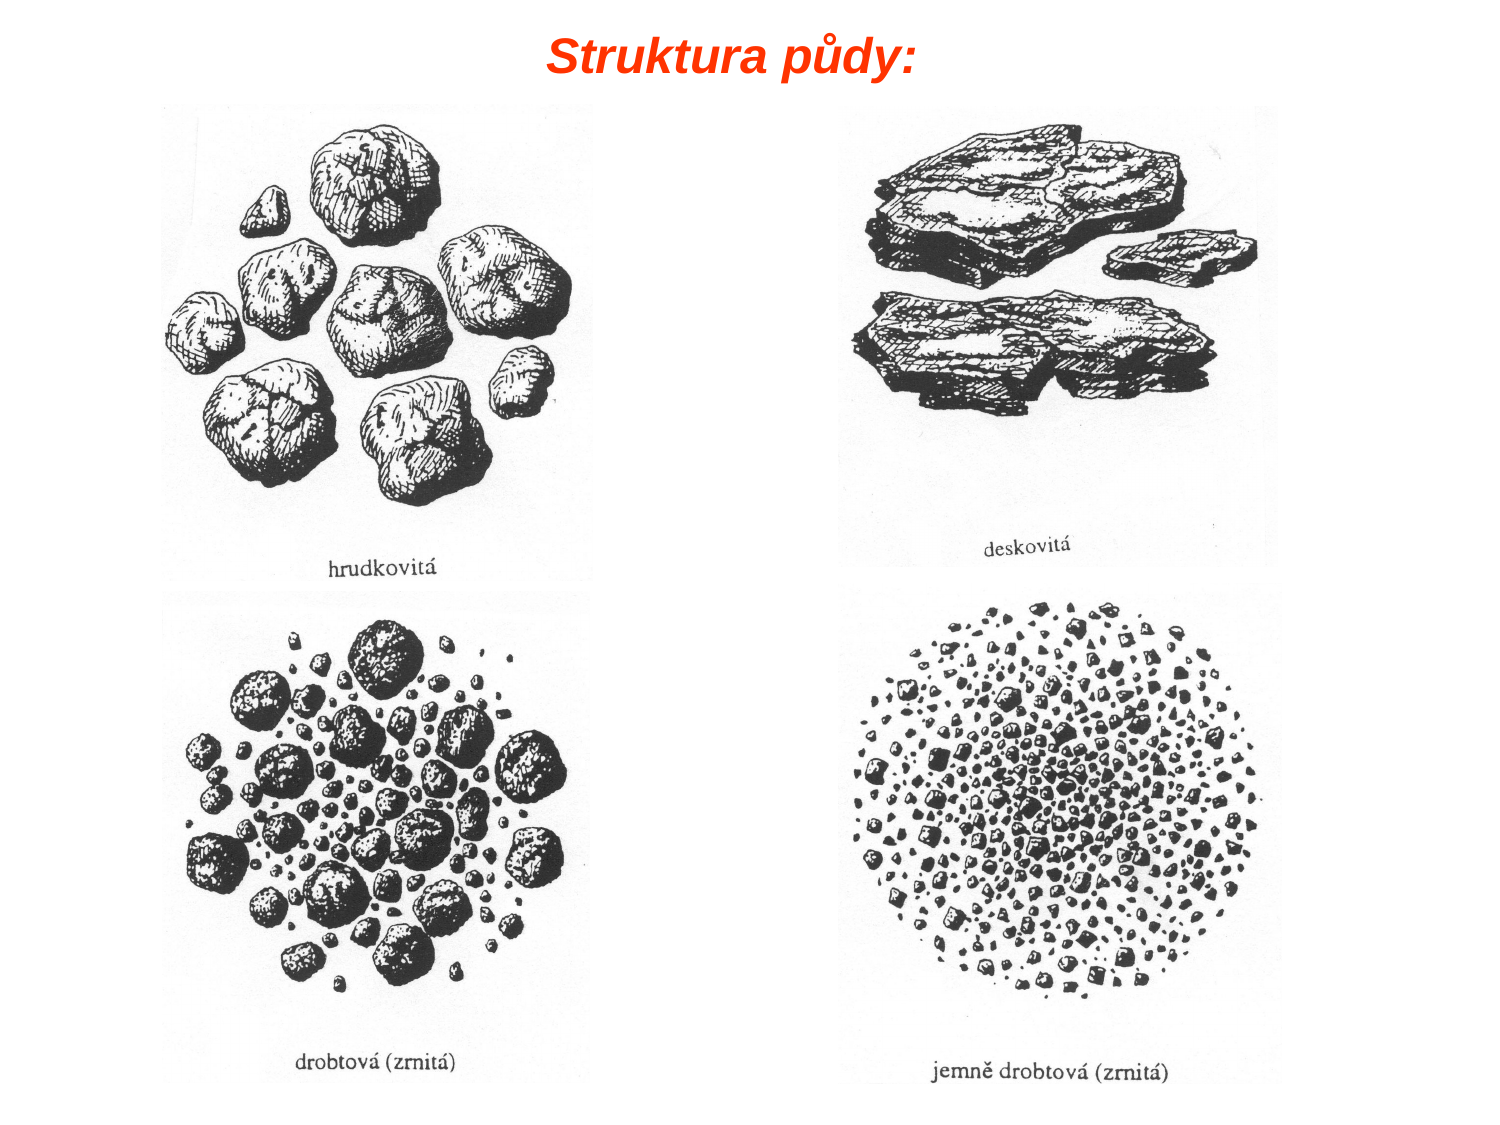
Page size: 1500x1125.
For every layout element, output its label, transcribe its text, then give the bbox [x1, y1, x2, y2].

picture [162, 591, 590, 1083]
picture [838, 583, 1282, 1085]
text_box Struktura půdy: [407, 16, 1057, 91]
picture [160, 104, 593, 582]
picture [838, 105, 1278, 567]
